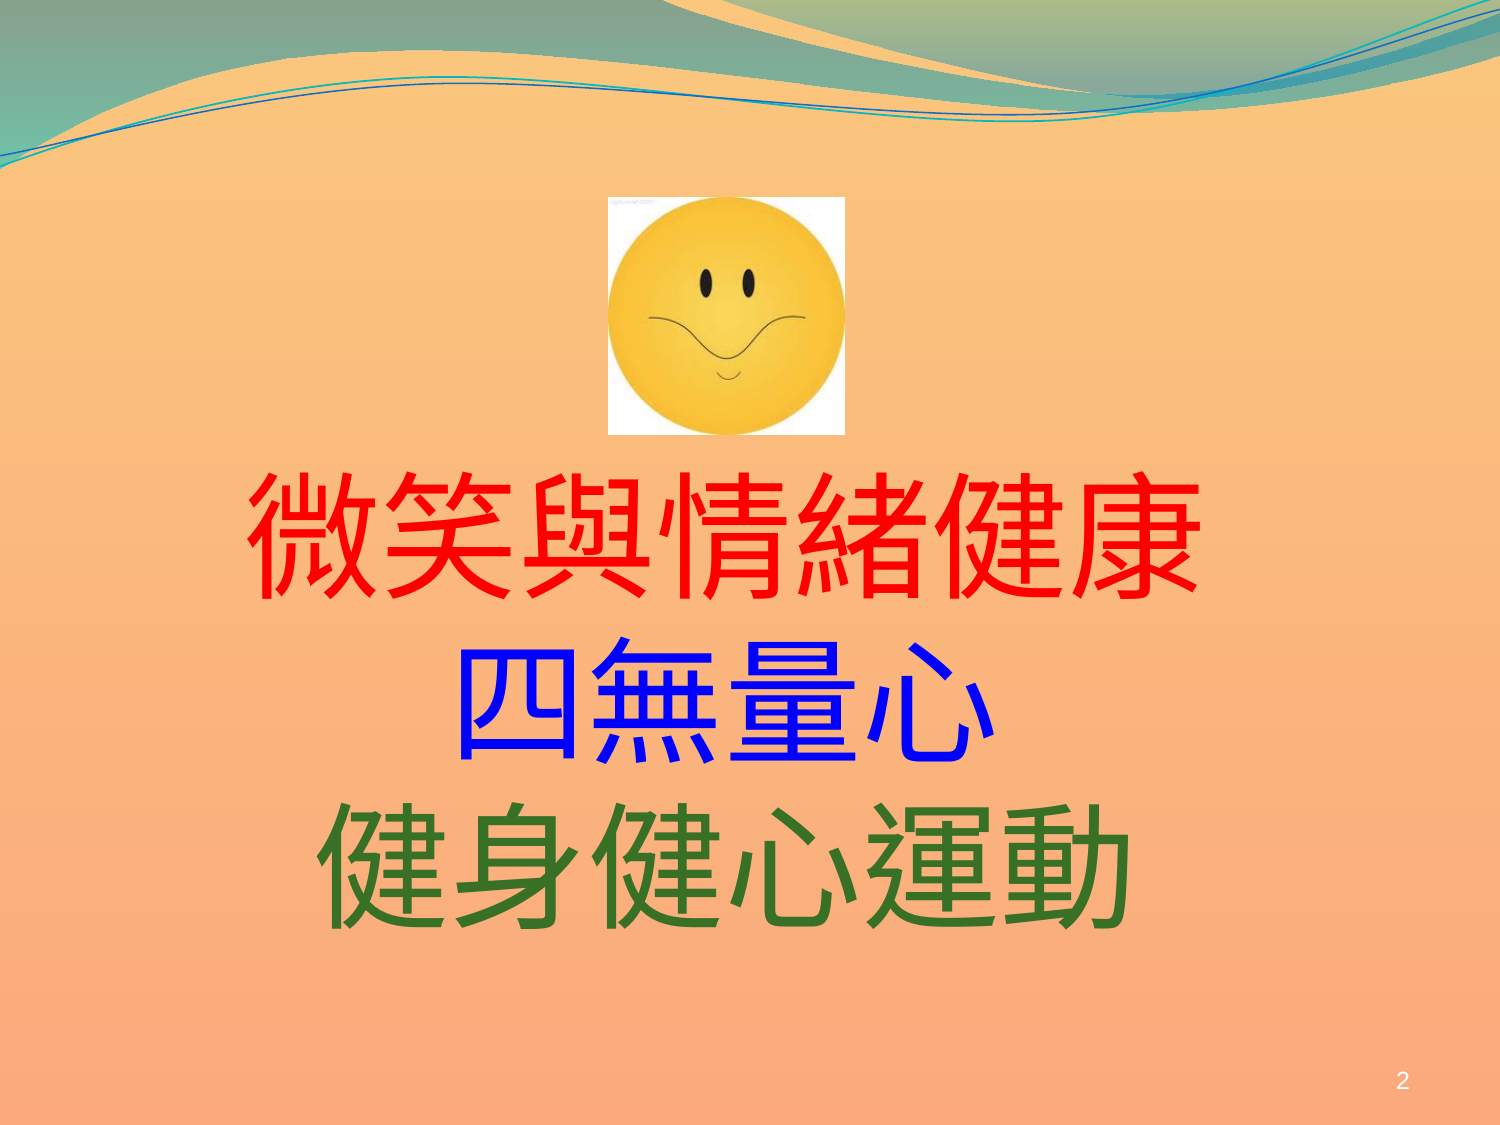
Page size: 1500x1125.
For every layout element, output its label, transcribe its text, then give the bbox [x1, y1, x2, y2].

slide_number 2 [1299, 1042, 1425, 1103]
picture [608, 197, 845, 435]
list 微笑與情緒健康 四無量心 健身健心運動 [86, 443, 1362, 692]
title 無量 [605, 443, 847, 447]
